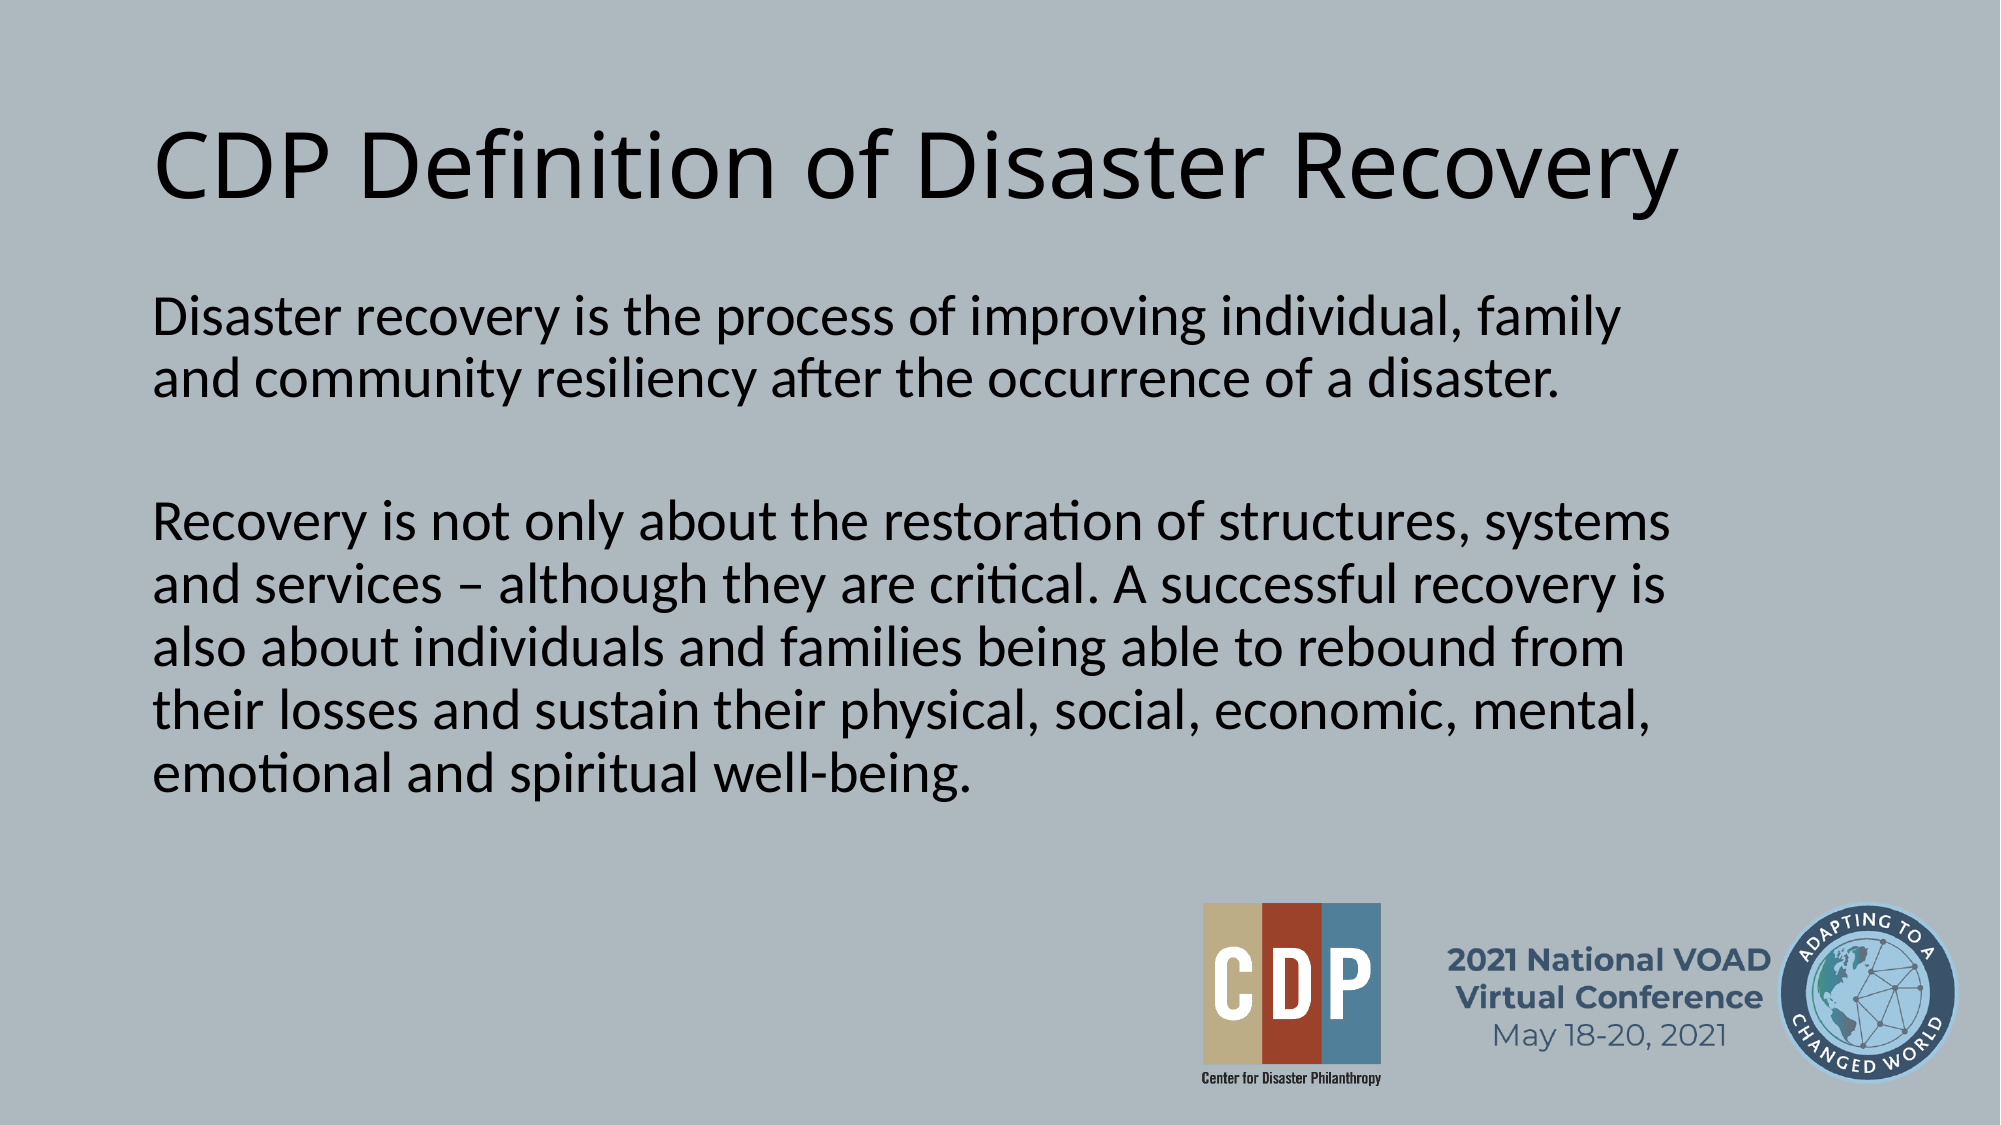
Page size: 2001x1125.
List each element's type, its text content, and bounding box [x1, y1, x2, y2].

picture [0, 0, 2000, 1125]
list Disaster recovery is the process of improving individual, family and community resiliency after the occurrence of a disaster. Recovery is not only about the restoration of structures, systems and services – although they are critical. A successful recovery is also about individuals and families being able to rebound from their losses and sustain their physical, social, economic, mental, emotional and spiritual well-being. [137, 277, 1724, 972]
title CDP Definition of Disaster Recovery [137, 59, 1863, 278]
